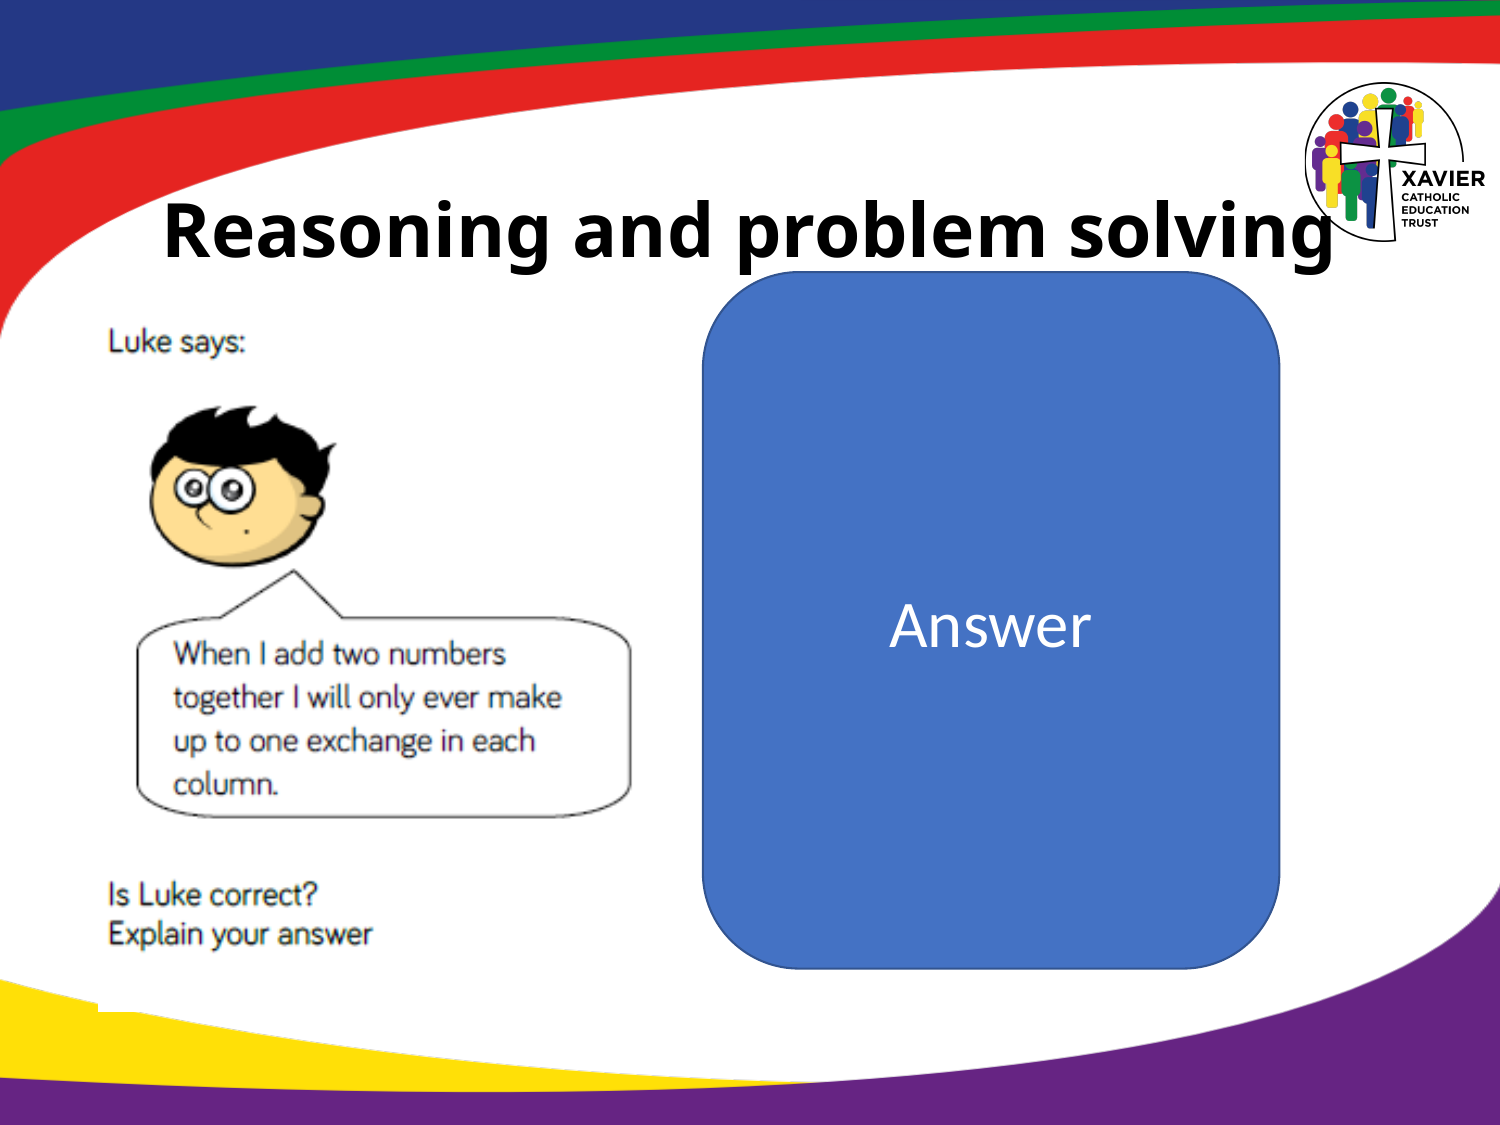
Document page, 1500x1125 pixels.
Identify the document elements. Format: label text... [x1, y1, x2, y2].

picture [98, 309, 669, 1012]
title Reasoning and problem solving [83, 124, 1417, 343]
text_box Answer [701, 271, 1281, 970]
picture [749, 309, 1233, 929]
